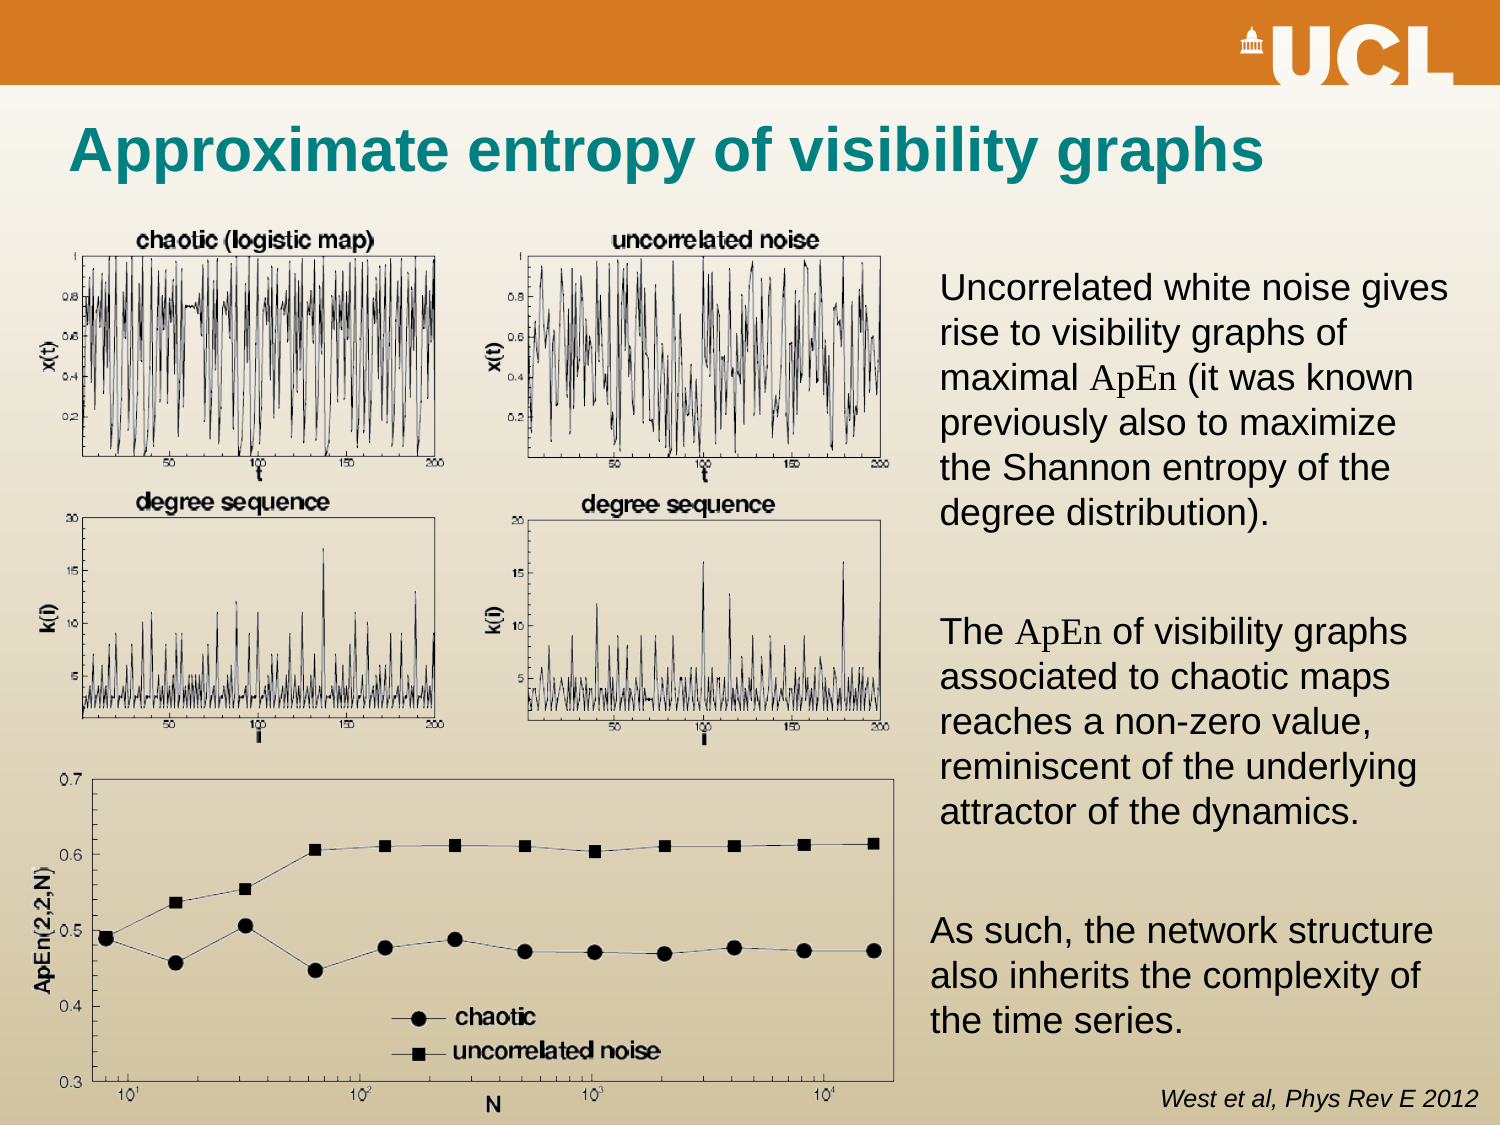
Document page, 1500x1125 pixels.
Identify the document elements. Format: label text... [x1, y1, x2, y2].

title Approximate entropy of visibility graphs [54, 101, 1447, 193]
list Uncorrelated white noise gives rise to visibility graphs of maximal ApEn (it was known previously also to maximize the Shannon entropy of the degree distribution). The ApEn of visibility graphs associated to chaotic maps reaches a non-zero value, reminiscent of the underlying attractor of the dynamics. As such, the network structure also inherits the complexity of the time series. [928, 255, 1467, 1053]
text_box West et al, Phys Rev E 2012 [1122, 1074, 1495, 1120]
picture [17, 193, 924, 1125]
picture [0, 0, 1500, 85]
